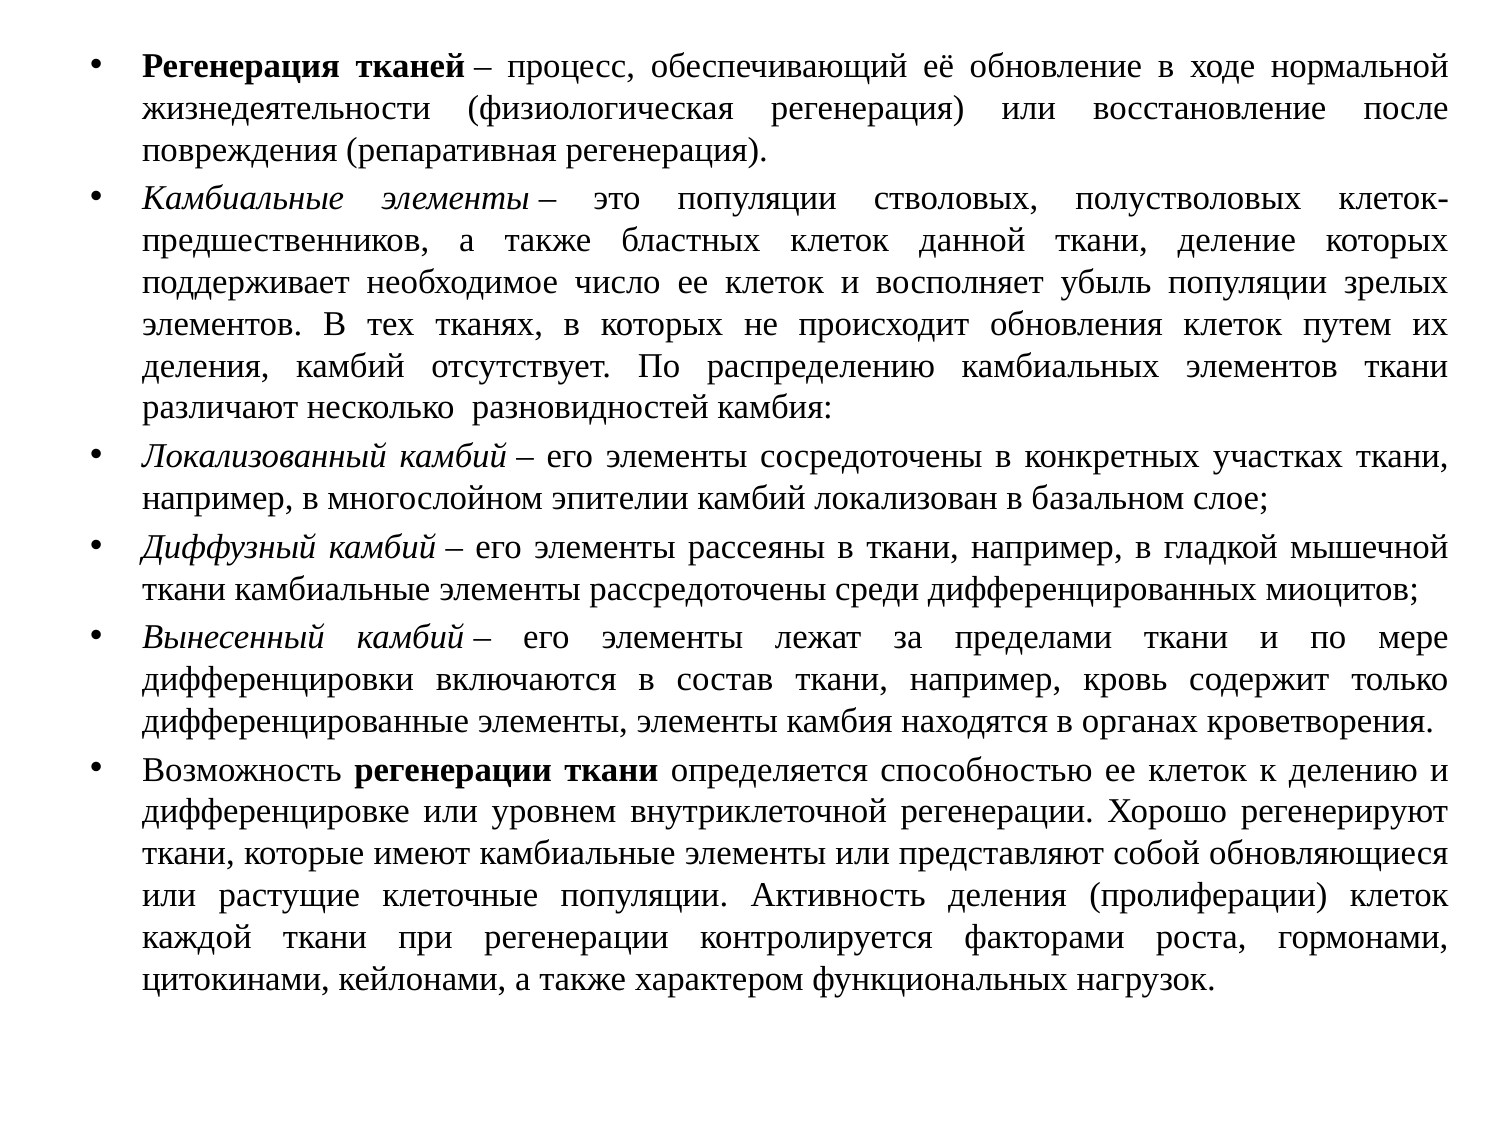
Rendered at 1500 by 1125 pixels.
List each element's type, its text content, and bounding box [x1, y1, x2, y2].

list Регенерация тканей – процесс, обеспечивающий её обновление в ходе нормальной жизнедеятельности (физиологическая регенерация) или восстановление после повреждения (репаративная регенерация). Камбиальные элементы – это популяции стволовых, полустволовых клеток-предшественников, а также бластных клеток данной ткани, деление которых поддерживает необходимое число ее клеток и восполняет убыль популяции зрелых элементов. В тех тканях, в которых не происходит обновления клеток путем их деления, камбий отсутствует. По распределению камбиальных элементов ткани различают несколько разновидностей камбия: Локализованный камбий – его элементы сосредоточены в конкретных участках ткани, например, в многослойном эпителии камбий локализован в базальном слое; Диффузный камбий – его элементы рассеяны в ткани, например, в гладкой мышечной ткани камбиальные элементы рассредоточены среди дифференцированных миоцитов; Вынесенный камбий – его элементы лежат за пределами ткани и по мере дифференцировки включаются в состав ткани, например, кровь содержит только дифференцированные элементы, элементы камбия находятся в органах кроветворения. Возможность регенерации ткани определяется способностью ее клеток к делению и дифференцировке или уровнем внутриклеточной регенерации. Хорошо регенерируют ткани, которые имеют камбиальные элементы или представляют собой обновляющиеся или растущие клеточные популяции. Активность деления (пролиферации) клеток каждой ткани при регенерации контролируется факторами роста, гормонами, цитокинами, кейлонами, а также характером функциональных нагрузок. [75, 35, 1465, 1067]
